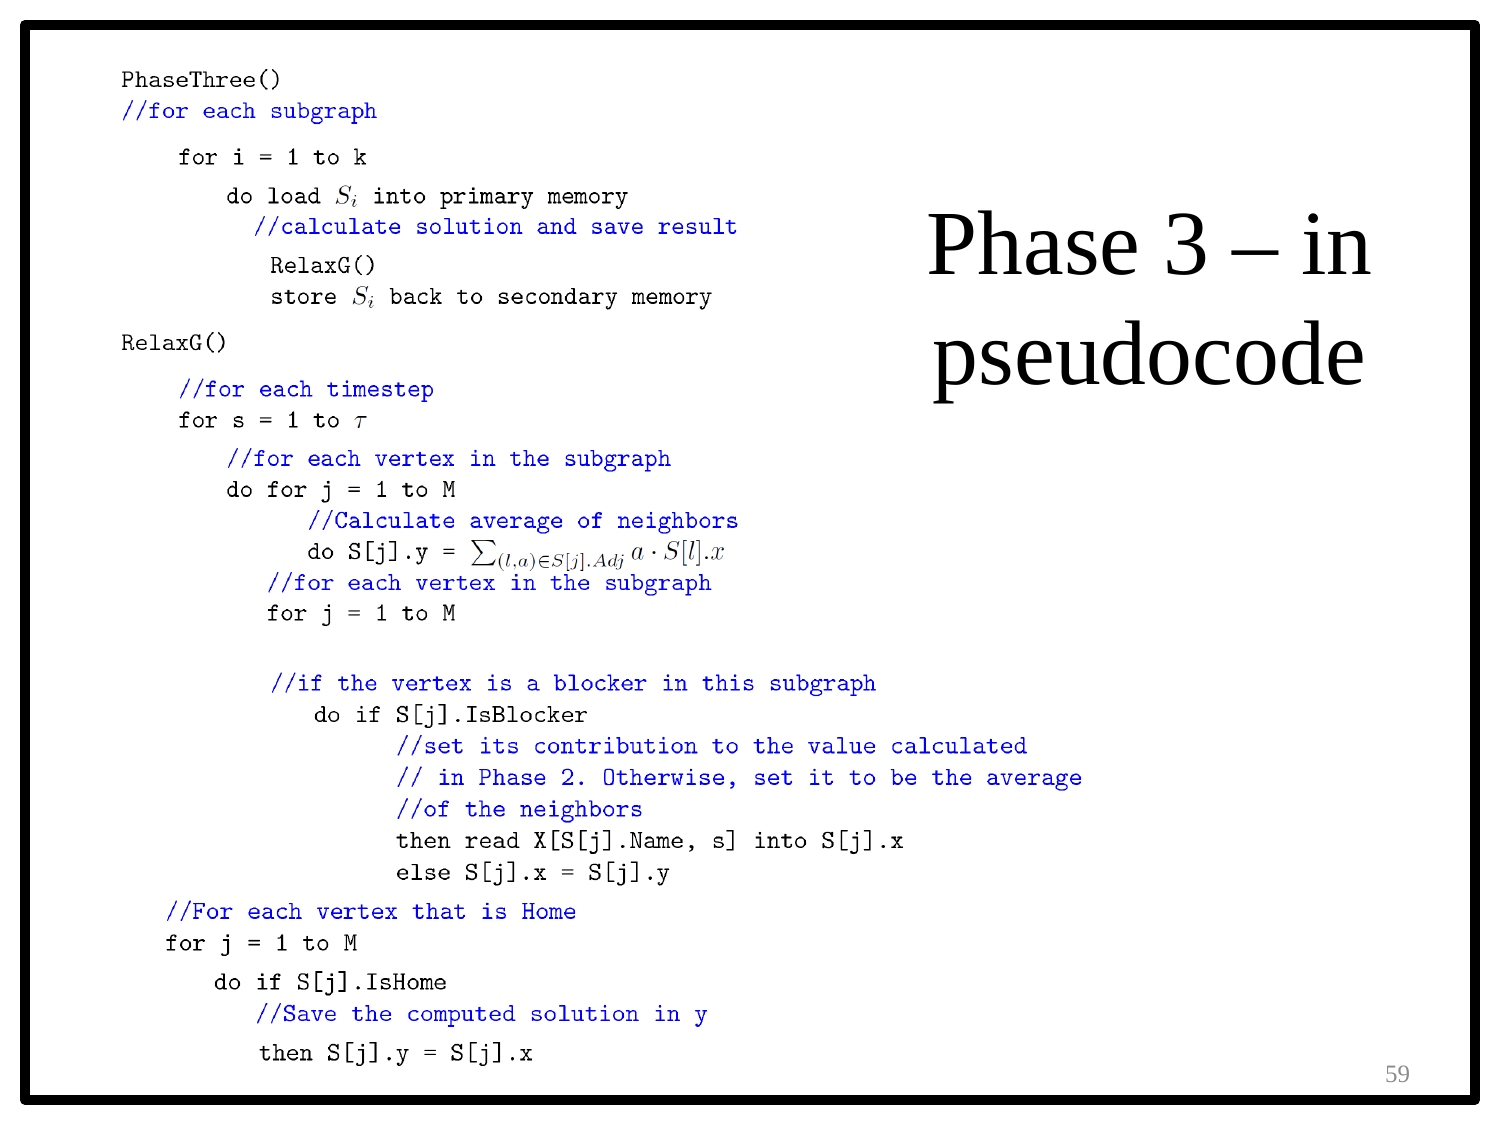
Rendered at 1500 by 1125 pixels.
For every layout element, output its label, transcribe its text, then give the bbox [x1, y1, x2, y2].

title Phase 3 – in pseudocode [837, 59, 1463, 527]
picture [112, 62, 1088, 1076]
slide_number 59 [1074, 1042, 1425, 1103]
